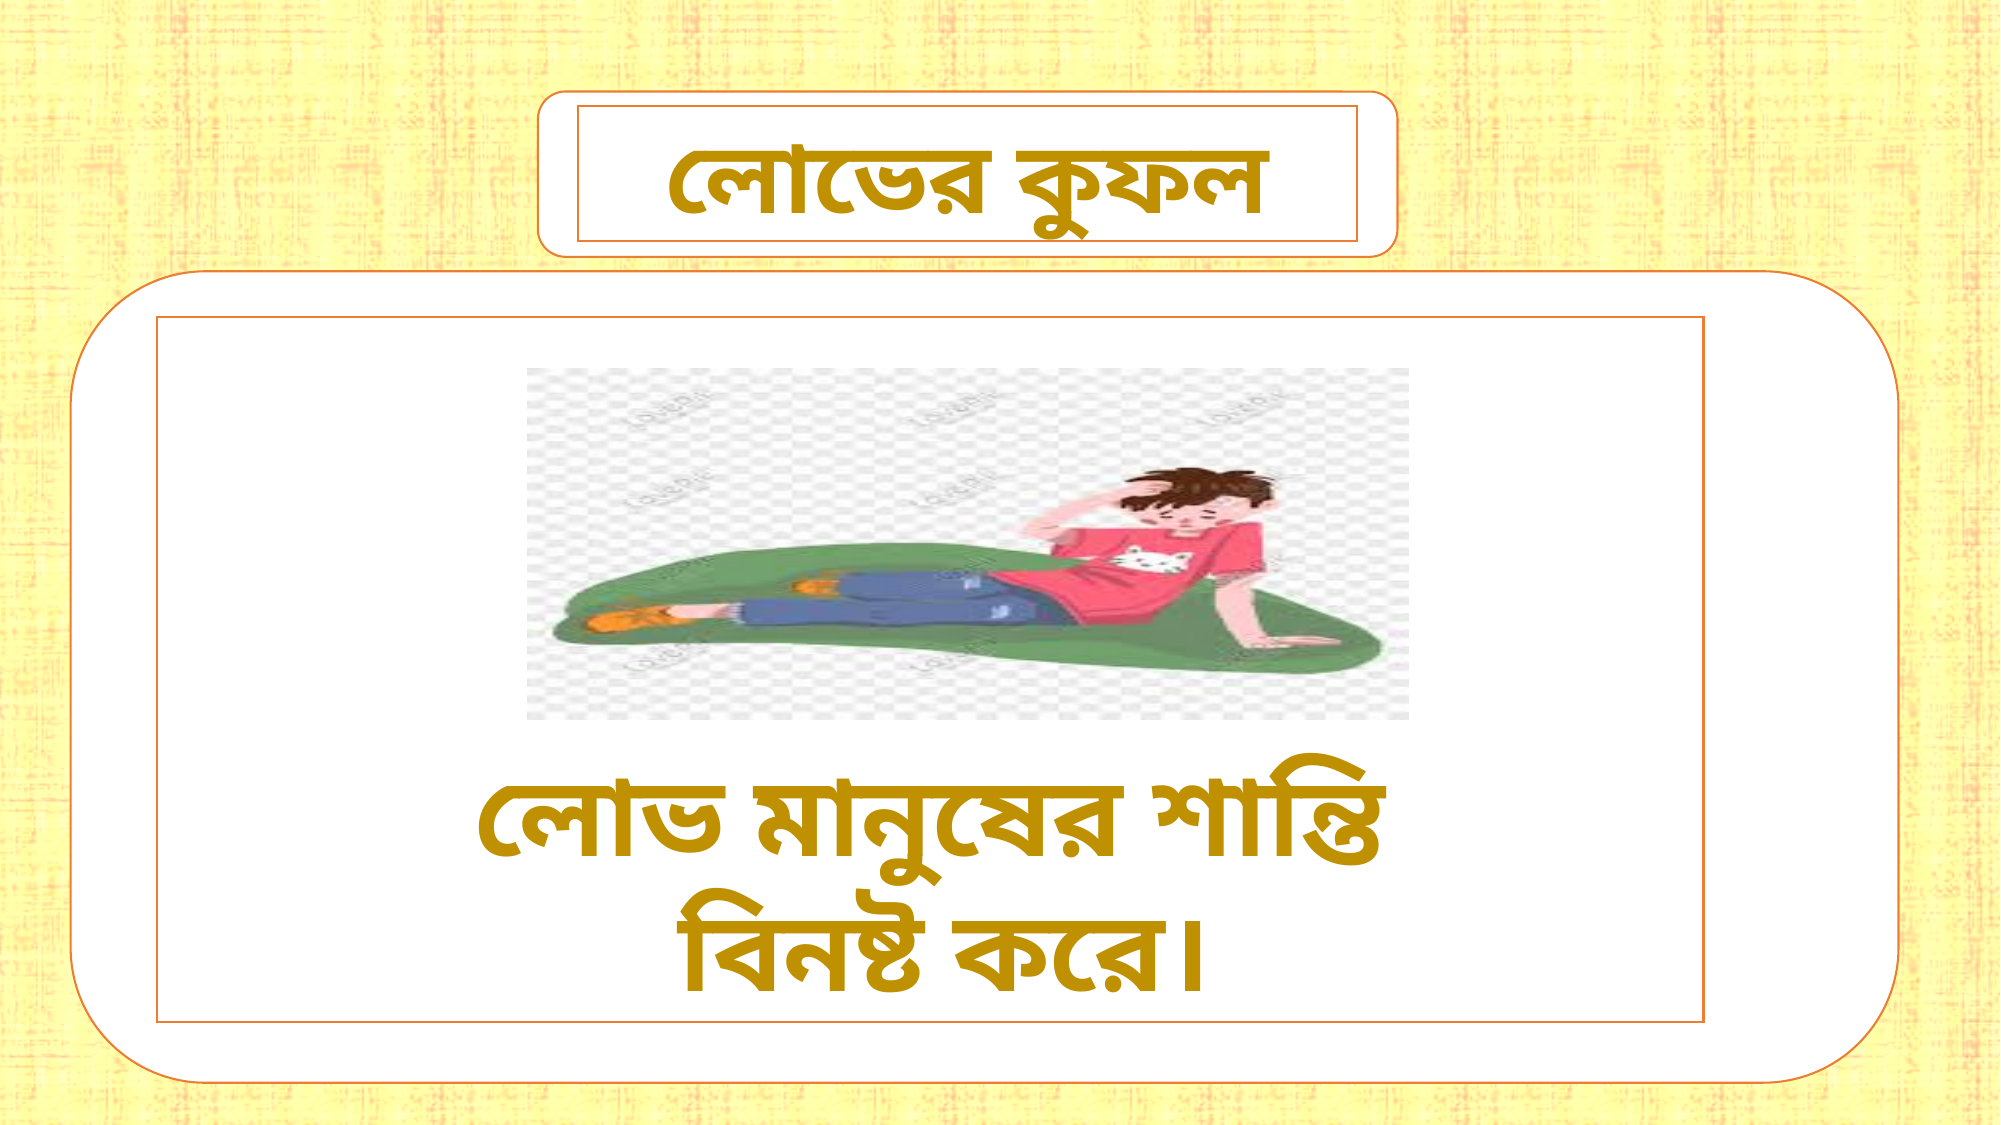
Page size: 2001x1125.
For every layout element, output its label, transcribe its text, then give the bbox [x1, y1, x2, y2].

text_box [536, 90, 1399, 258]
text_box [69, 270, 1900, 1084]
picture [0, 0, 2001, 1125]
text_box লোভ মানুষের শান্তি বিনষ্ট করে। [156, 316, 1705, 1023]
text_box লোভের কুফল [577, 105, 1358, 242]
